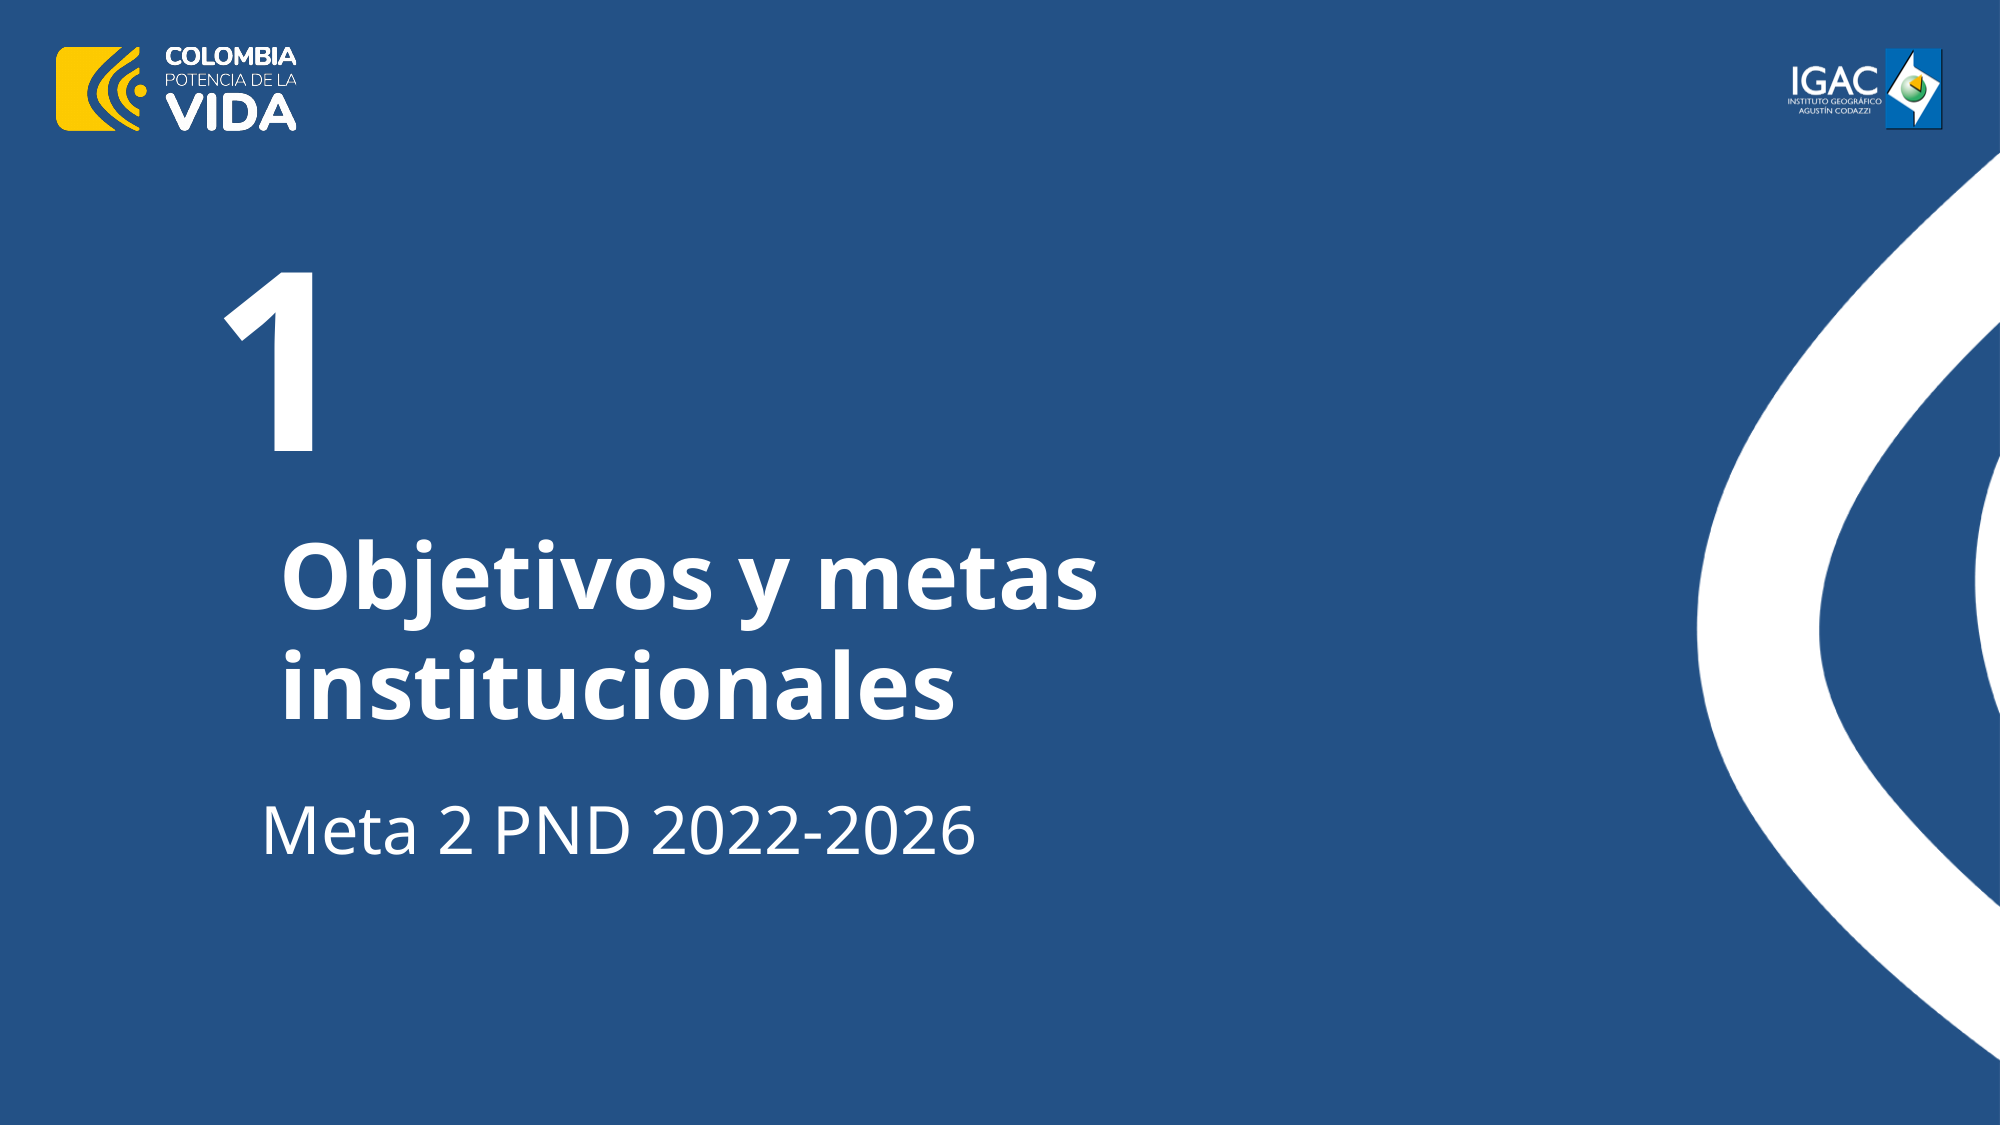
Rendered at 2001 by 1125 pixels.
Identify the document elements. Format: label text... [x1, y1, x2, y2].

picture [0, 0, 2000, 1125]
text_box Meta 2 PND 2022-2026 [245, 780, 993, 876]
text_box Objetivos y metas institucionales [265, 510, 1116, 745]
text_box 1 [194, 193, 368, 509]
